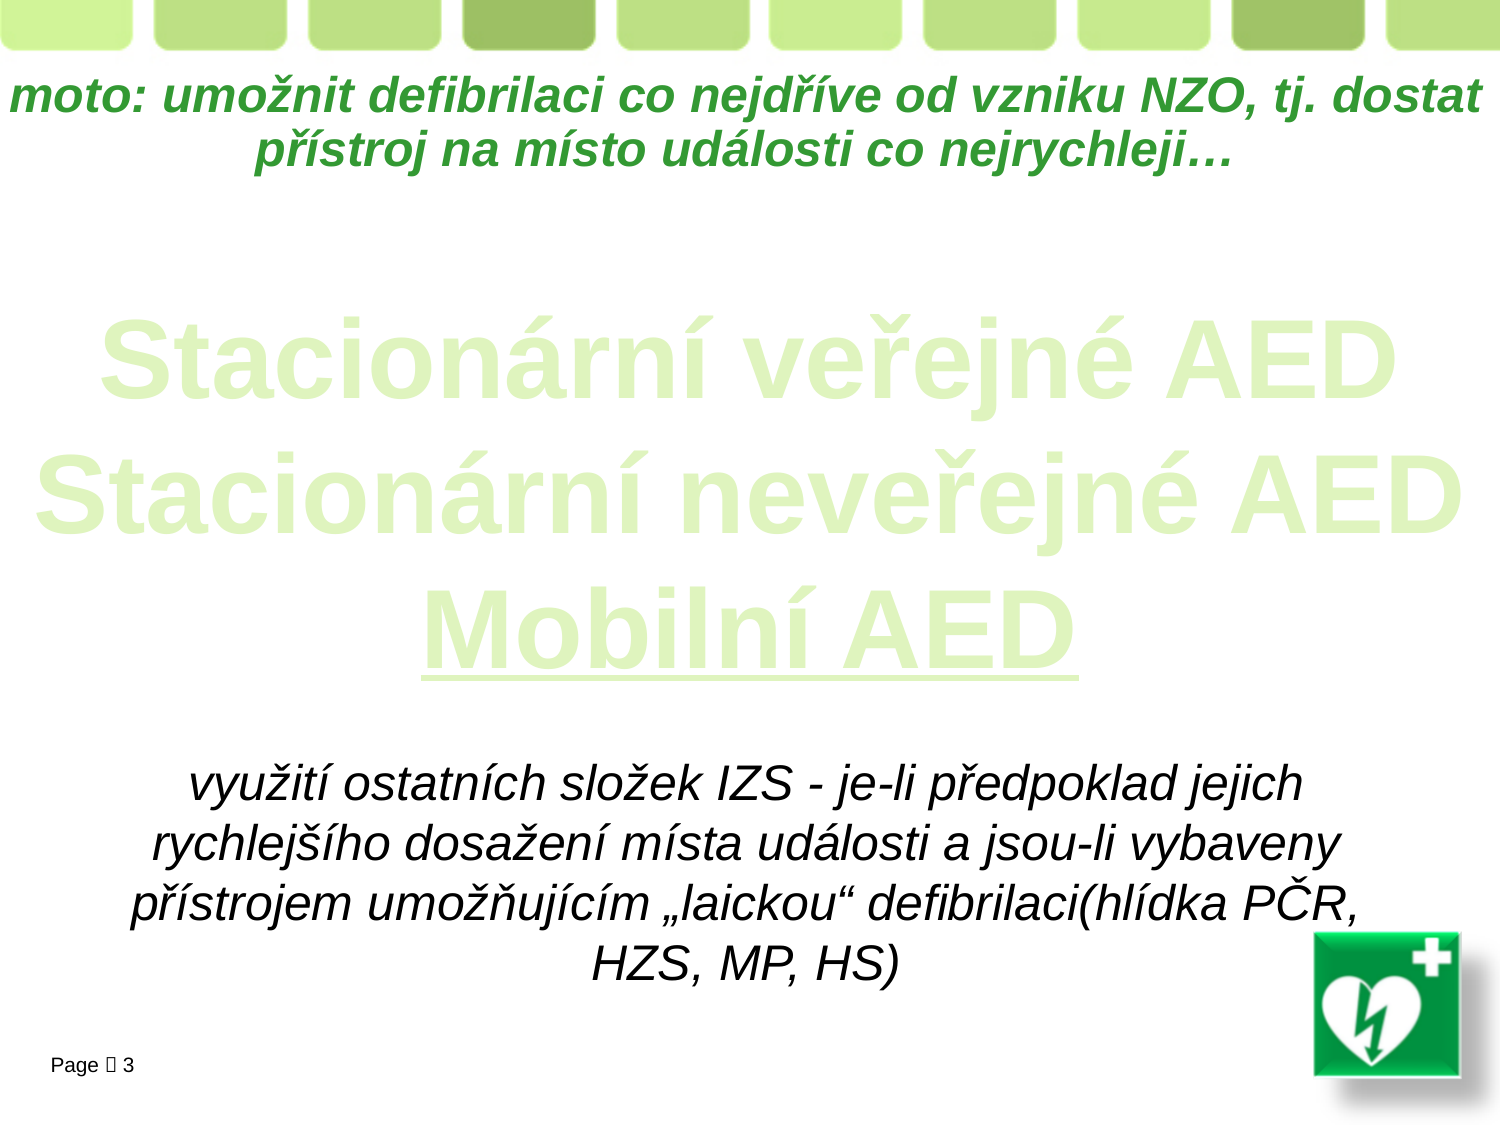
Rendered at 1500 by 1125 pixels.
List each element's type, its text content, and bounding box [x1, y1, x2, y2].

picture [107, 1058, 113, 1071]
picture [0, 0, 1500, 278]
text_box Stacionární veřejné AED Stacionární neveřejné AED Mobilní AED [0, 278, 1500, 834]
list využití ostatních složek IZS - je-li předpoklad jejich rychlejšího dosažení místa události a jsou-li vybaveny přístrojem umožňujícím „laickou“ defibrilaci(hlídka PČR, HZS, MP, HS) [112, 834, 1381, 1070]
picture [0, 834, 1500, 1125]
title moto: umožnit defibrilaci co nejdříve od vzniku NZO, tj. dostat přístroj na místo události co nejrychleji… [9, 62, 1484, 242]
